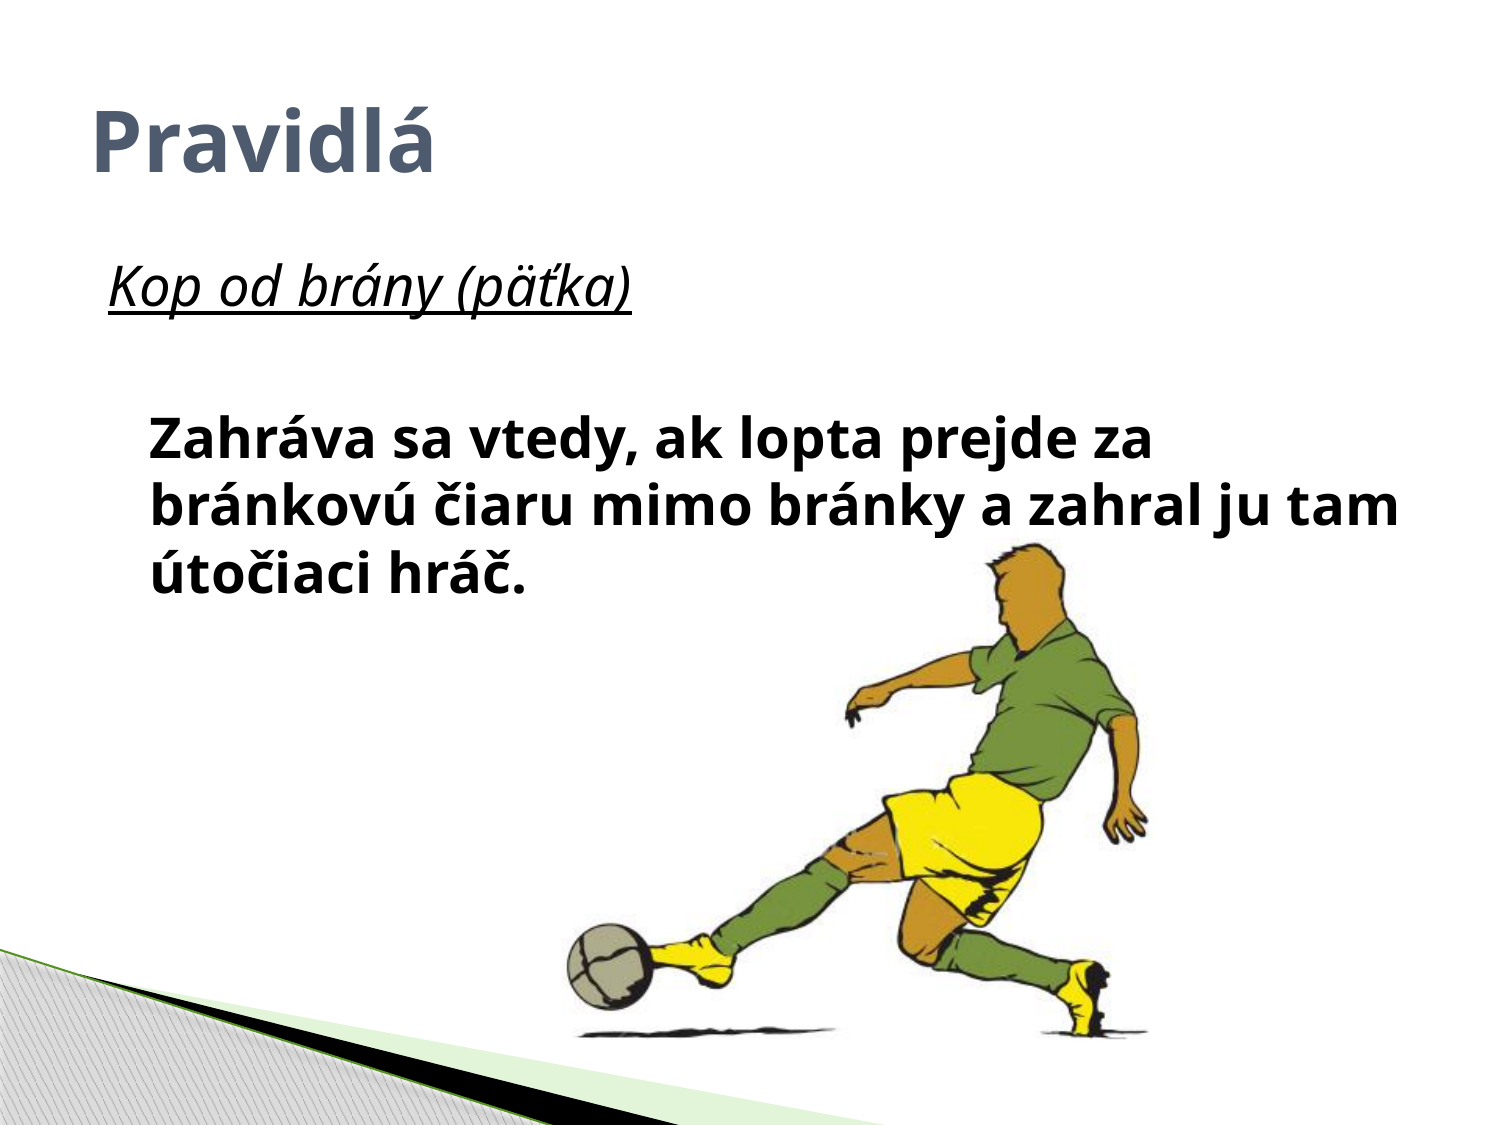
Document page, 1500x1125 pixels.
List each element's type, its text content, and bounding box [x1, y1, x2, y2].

list Kop od brány (päťka) Zahráva sa vtedy, ak lopta prejde za bránkovú čiaru mimo bránky a zahral ju tam útočiaci hráč. [75, 243, 1425, 986]
title Pravidlá [75, 45, 1425, 233]
picture [560, 538, 1155, 1044]
